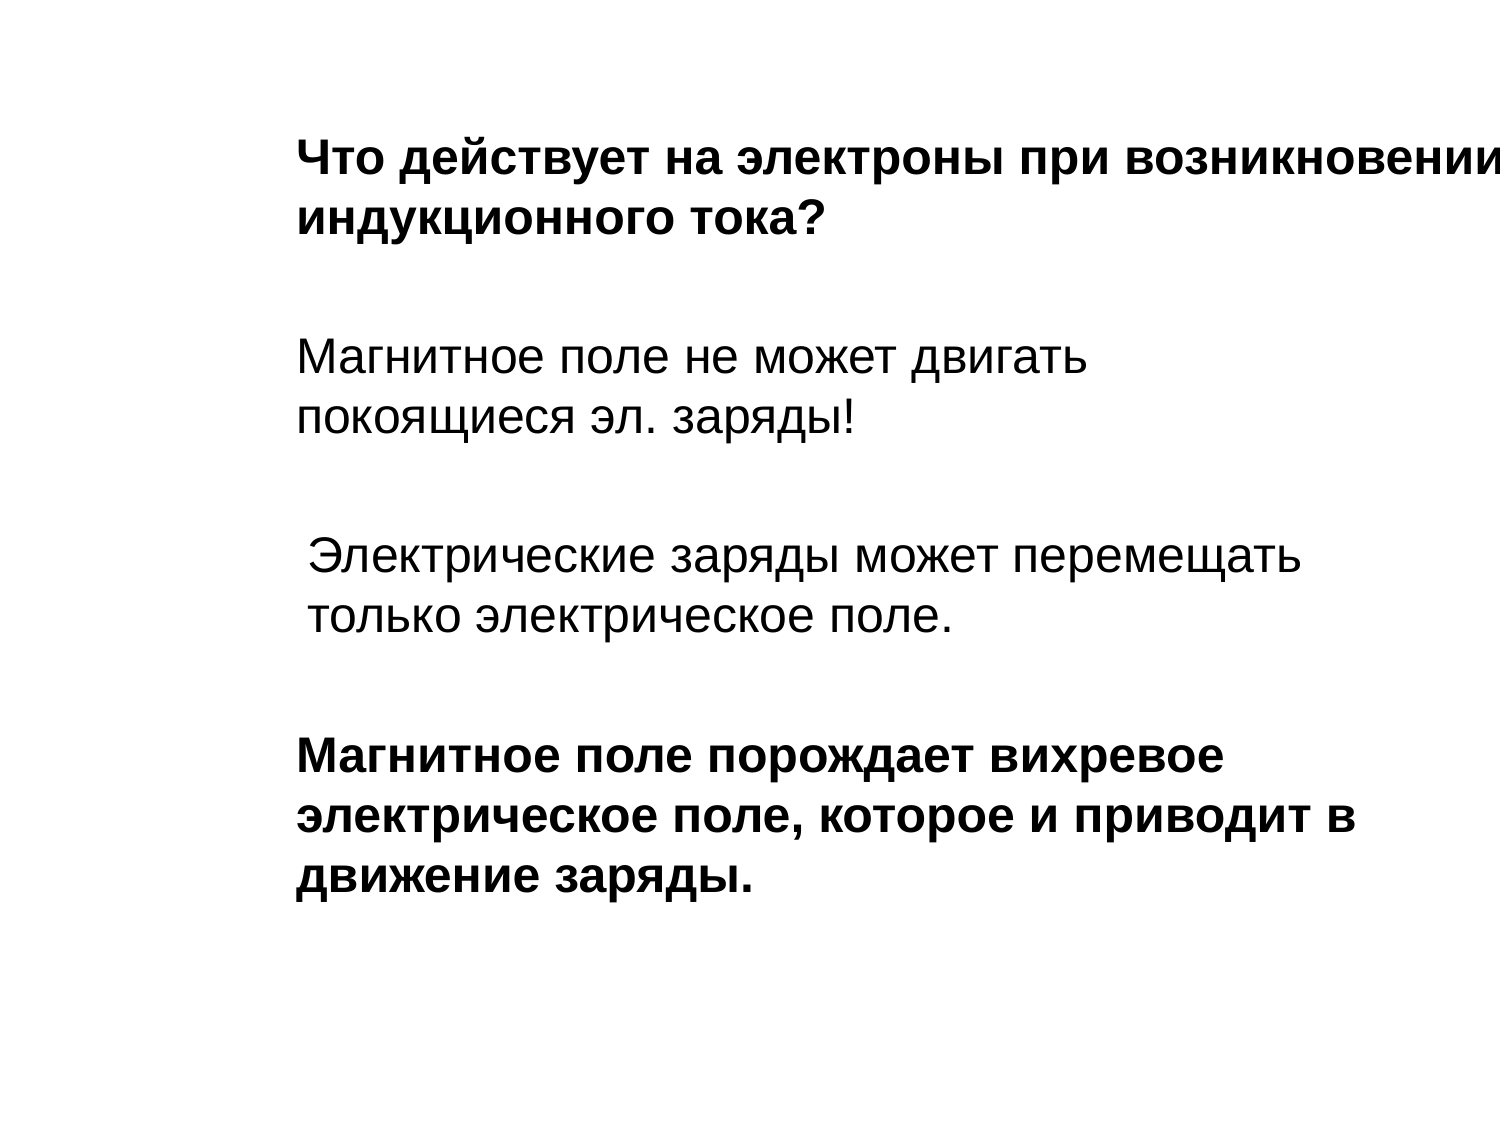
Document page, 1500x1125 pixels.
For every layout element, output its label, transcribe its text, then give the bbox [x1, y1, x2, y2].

text_box Электрические заряды может перемещать только электрическое поле. [292, 515, 1407, 651]
text_box Магнитное поле не может двигать покоящиеся эл. заряды! [281, 316, 1395, 452]
text_box Что действует на электроны при возникновении индукционного тока? [281, 117, 1500, 252]
text_box Магнитное поле порождает вихревое электрическое поле, которое и приводит в движение заряды. [281, 714, 1395, 910]
